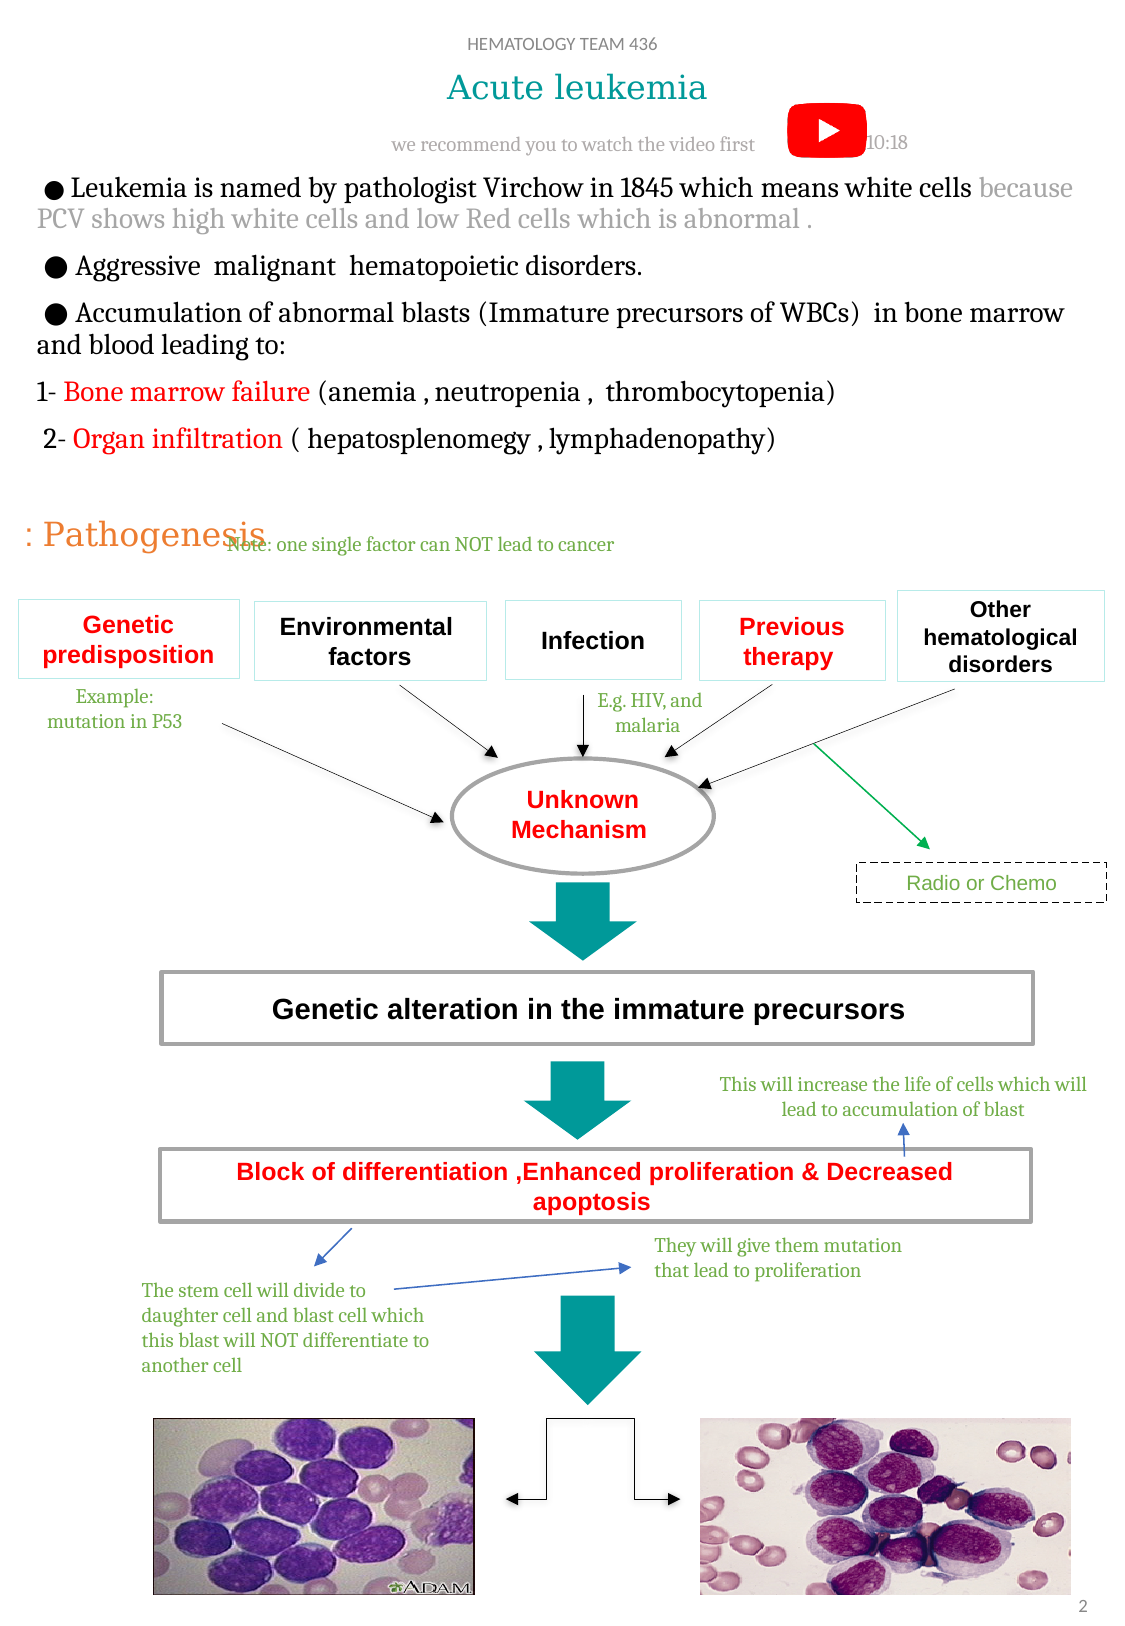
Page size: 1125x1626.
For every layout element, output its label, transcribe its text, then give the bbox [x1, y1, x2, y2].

text_box Unknown Mechanism [449, 756, 716, 876]
list we recommend you to watch the video first ● Leukemia is named by​ pathologist Virchow in 1845 which ​means white cells ​because PCV shows high white cells and low Red cells​ ​which is abnormal . ● Aggressive malignant hematopoietic disorders. ● Accumulation of abnormal blasts​ (Immature precursors of WBCs) in bone marrow and blood leading to: 1- Bone marrow failure (anemia ​, neutropenia​ , thrombocytopenia​) 2- Organ infiltration ( hepatosplenomegy , lymphadenopathy) Pathogenesis : [0, 118, 1125, 1614]
text_box Previous therapy [697, 599, 887, 682]
text_box This will increase the life of cells which will lead to accumulation of blast [703, 1063, 1103, 1128]
text_box Example: mutation in P53 [29, 675, 200, 740]
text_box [399, 684, 499, 759]
text_box Genetic predisposition [16, 597, 241, 681]
text_box E.g. HIV, and malaria [573, 679, 727, 744]
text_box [813, 743, 931, 850]
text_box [313, 1227, 352, 1267]
picture [153, 1417, 475, 1595]
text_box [587, 1417, 681, 1500]
text_box [527, 880, 639, 963]
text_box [221, 723, 445, 823]
text_box Genetic alteration in the immature precursors [159, 970, 1035, 1046]
text_box The stem cell will divide to daughter cell and blast cell which this blast will NOT differentiate to another cell [126, 1269, 448, 1384]
text_box Environmental factors [252, 599, 488, 683]
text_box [664, 684, 773, 758]
text_box Radio or Chemo [856, 862, 1107, 903]
text_box [531, 1299, 644, 1408]
slide_number 2 [849, 1561, 1103, 1625]
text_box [697, 688, 956, 789]
text_box Infection [503, 598, 683, 681]
text_box [521, 1059, 634, 1142]
text_box They will give them mutation that lead to proliferation [639, 1224, 943, 1290]
text_box Block of differentiation ,Enhanced proliferation & Decreased apoptosis [158, 1147, 1033, 1224]
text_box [505, 1417, 586, 1500]
picture [700, 1417, 1071, 1595]
text_box Other hematological disorders [895, 588, 1106, 684]
text_box 10:18 [875, 121, 998, 161]
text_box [393, 1266, 632, 1290]
text_box Note: one single factor can NOT lead to cancer [211, 523, 775, 564]
picture [783, 86, 870, 174]
footer HEMATOLOGY TEAM 436 [372, 0, 753, 87]
text_box Acute leukemia [382, 59, 773, 115]
